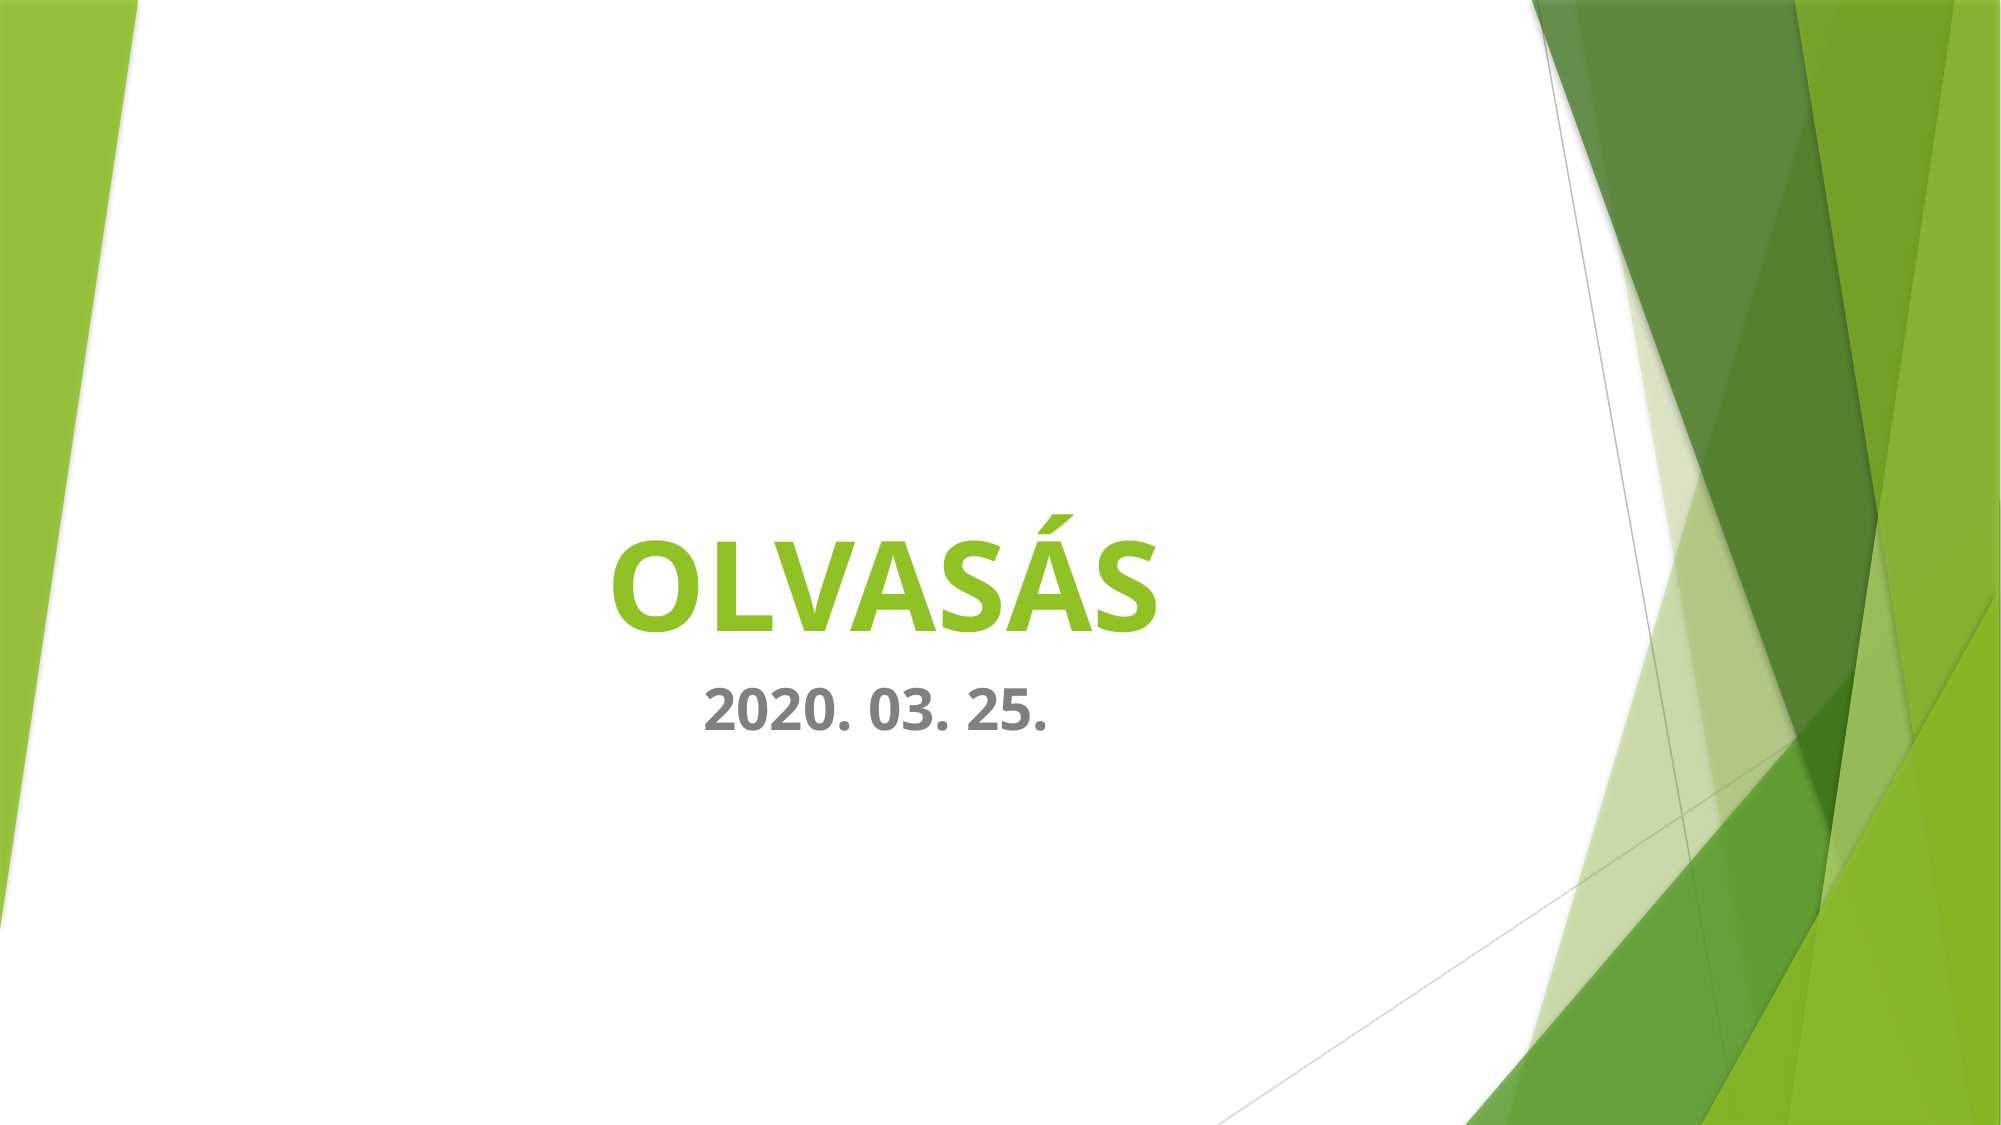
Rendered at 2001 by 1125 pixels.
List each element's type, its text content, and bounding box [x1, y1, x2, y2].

title OLVASÁS [247, 394, 1522, 664]
subtitle 2020. 03. 25. [247, 664, 1522, 845]
